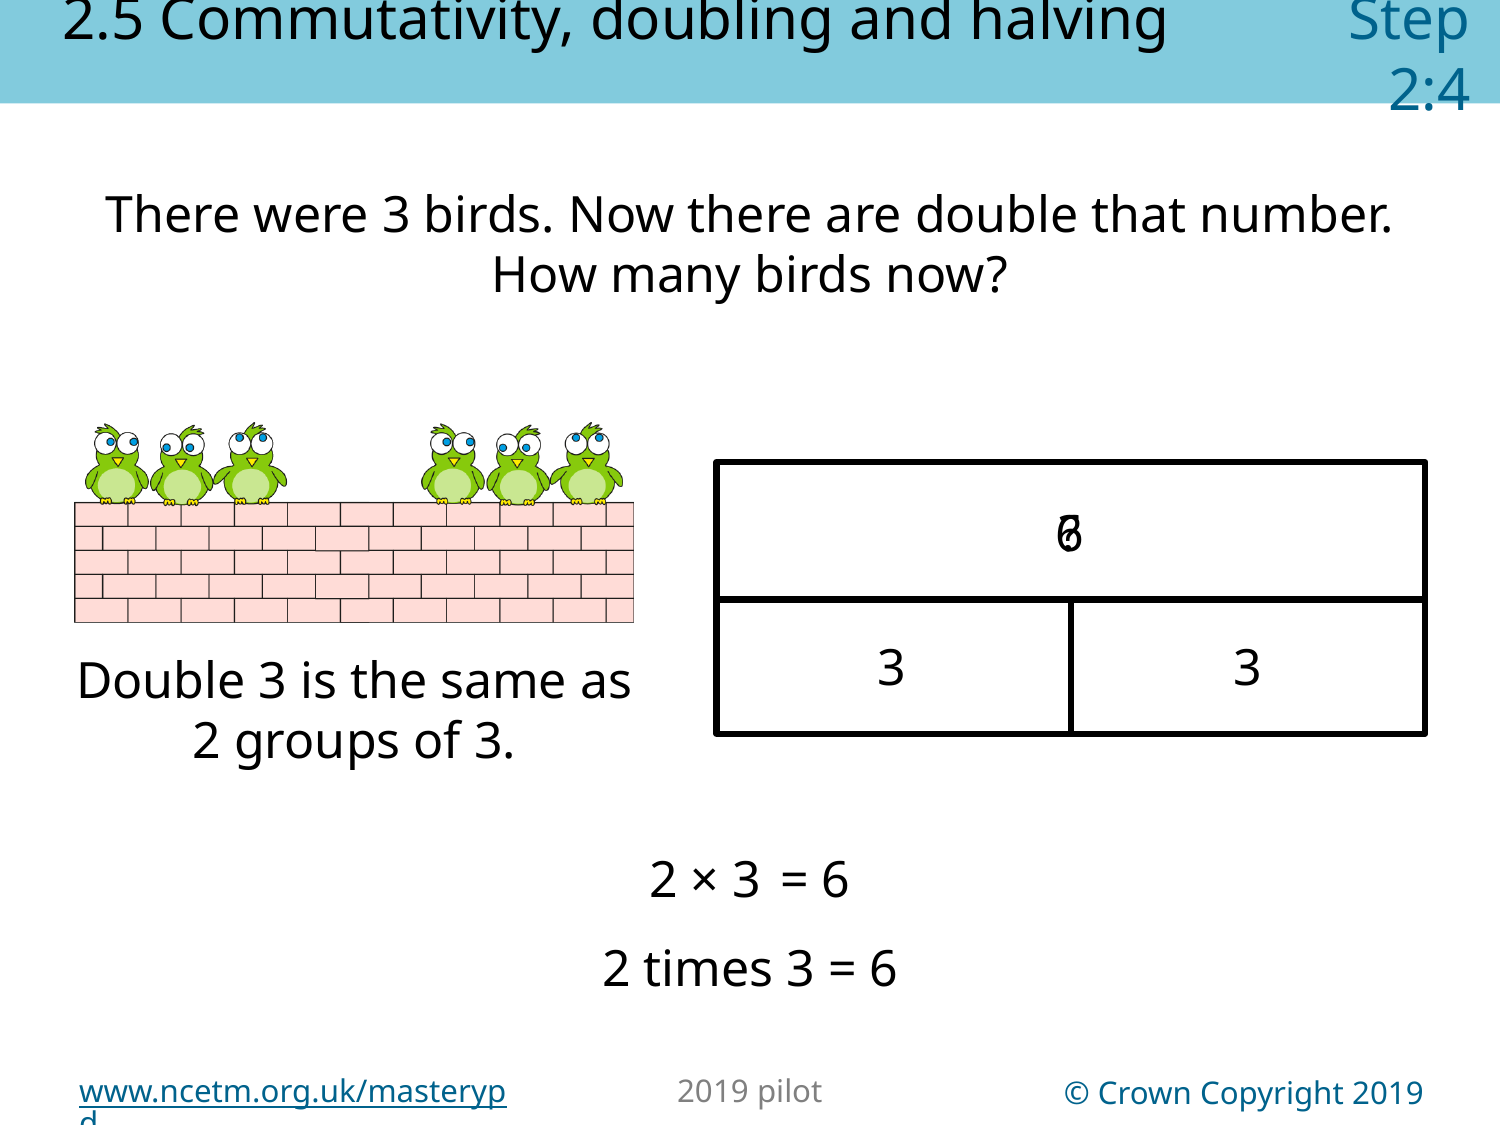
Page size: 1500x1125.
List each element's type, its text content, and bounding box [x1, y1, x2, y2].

list 2.5 Commutativity, doubling and halving Step 2:4 [0, 0, 1500, 104]
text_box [716, 461, 1426, 734]
text_box There were 3 birds. Now there are double that number. How many birds now? [90, 175, 1410, 311]
text_box 2 × 3 [634, 840, 764, 916]
picture [74, 422, 635, 624]
text_box 2 times 3 = 6 [587, 928, 913, 1004]
text_box = 6 [764, 840, 865, 916]
text_box Double 3 is the same as 2 groups of 3. [61, 640, 648, 776]
